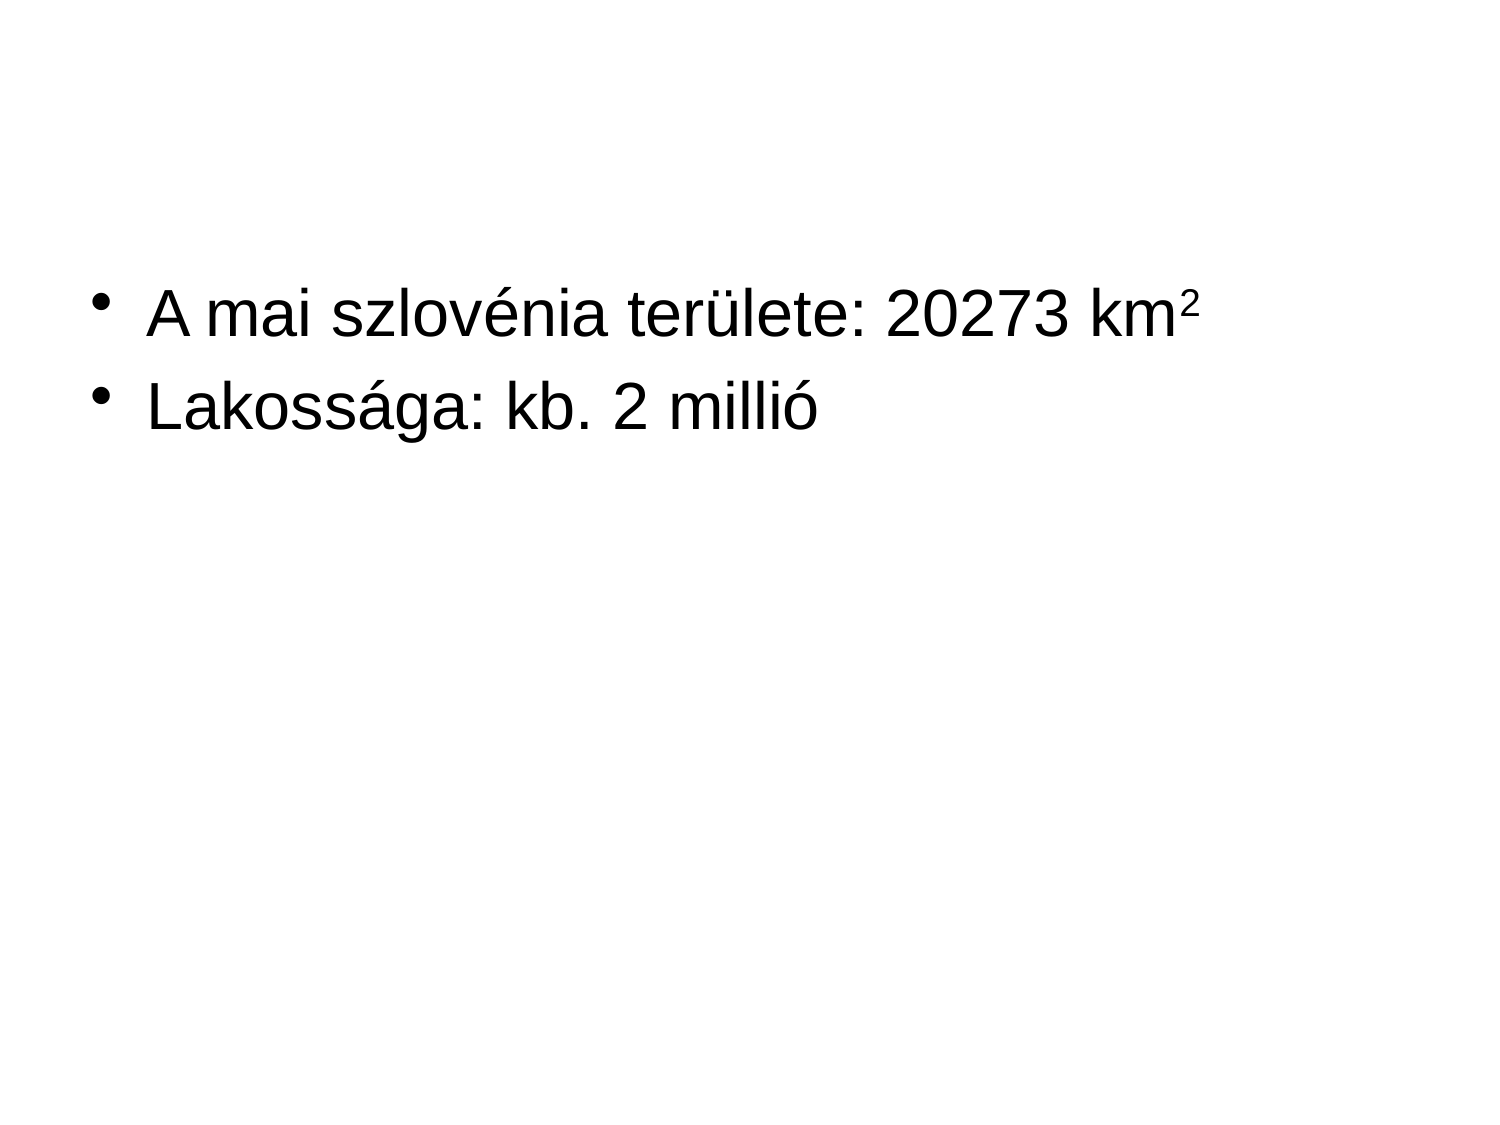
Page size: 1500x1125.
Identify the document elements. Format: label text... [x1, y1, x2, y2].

list A mai szlovénia területe: 20273 km2 Lakossága: kb. 2 millió [75, 262, 1425, 1005]
